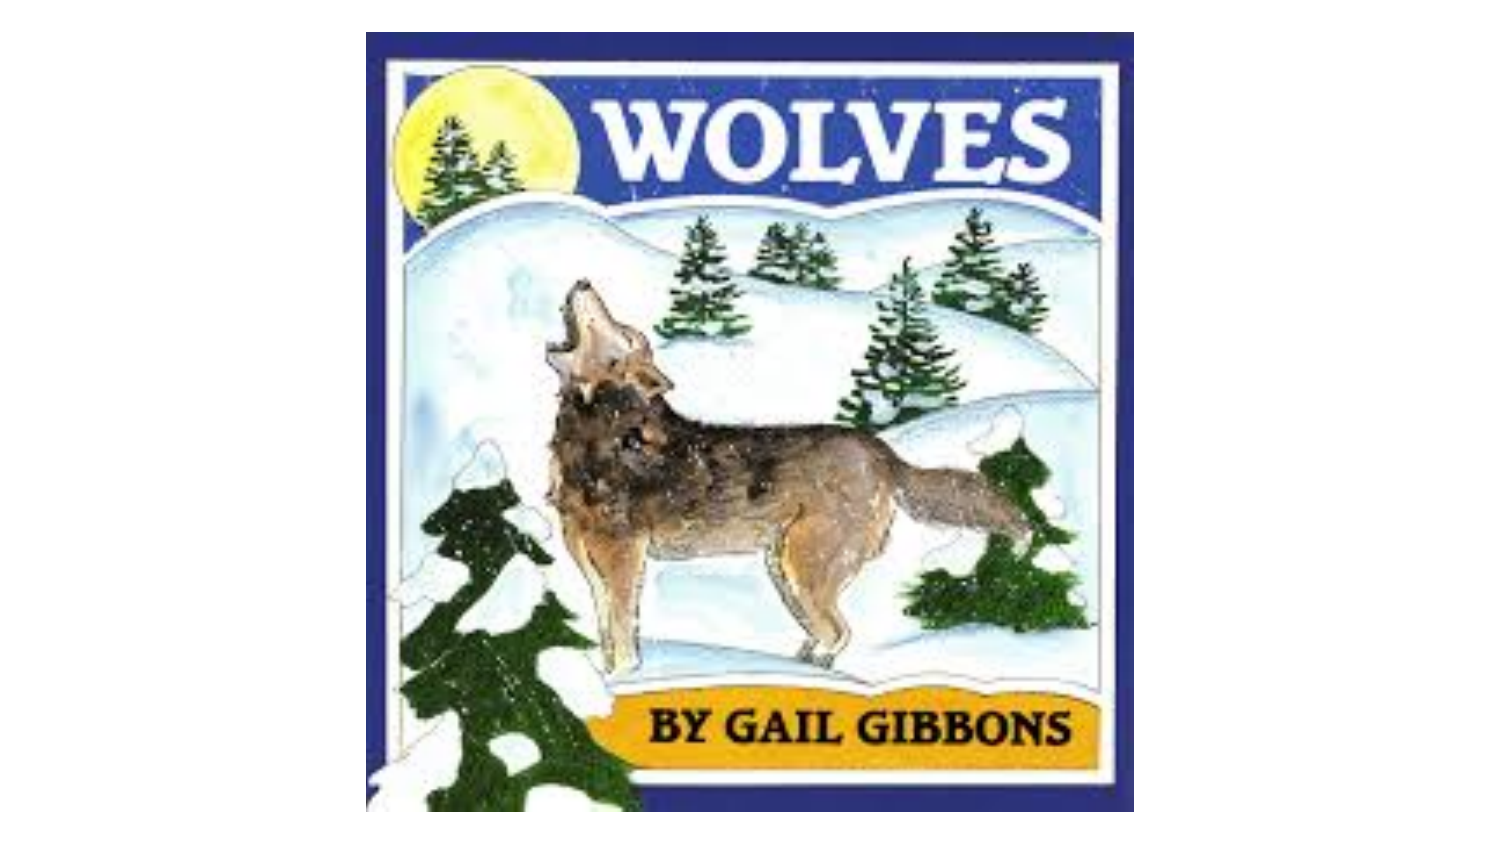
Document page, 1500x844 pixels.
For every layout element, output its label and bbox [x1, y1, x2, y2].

picture [366, 32, 1134, 812]
